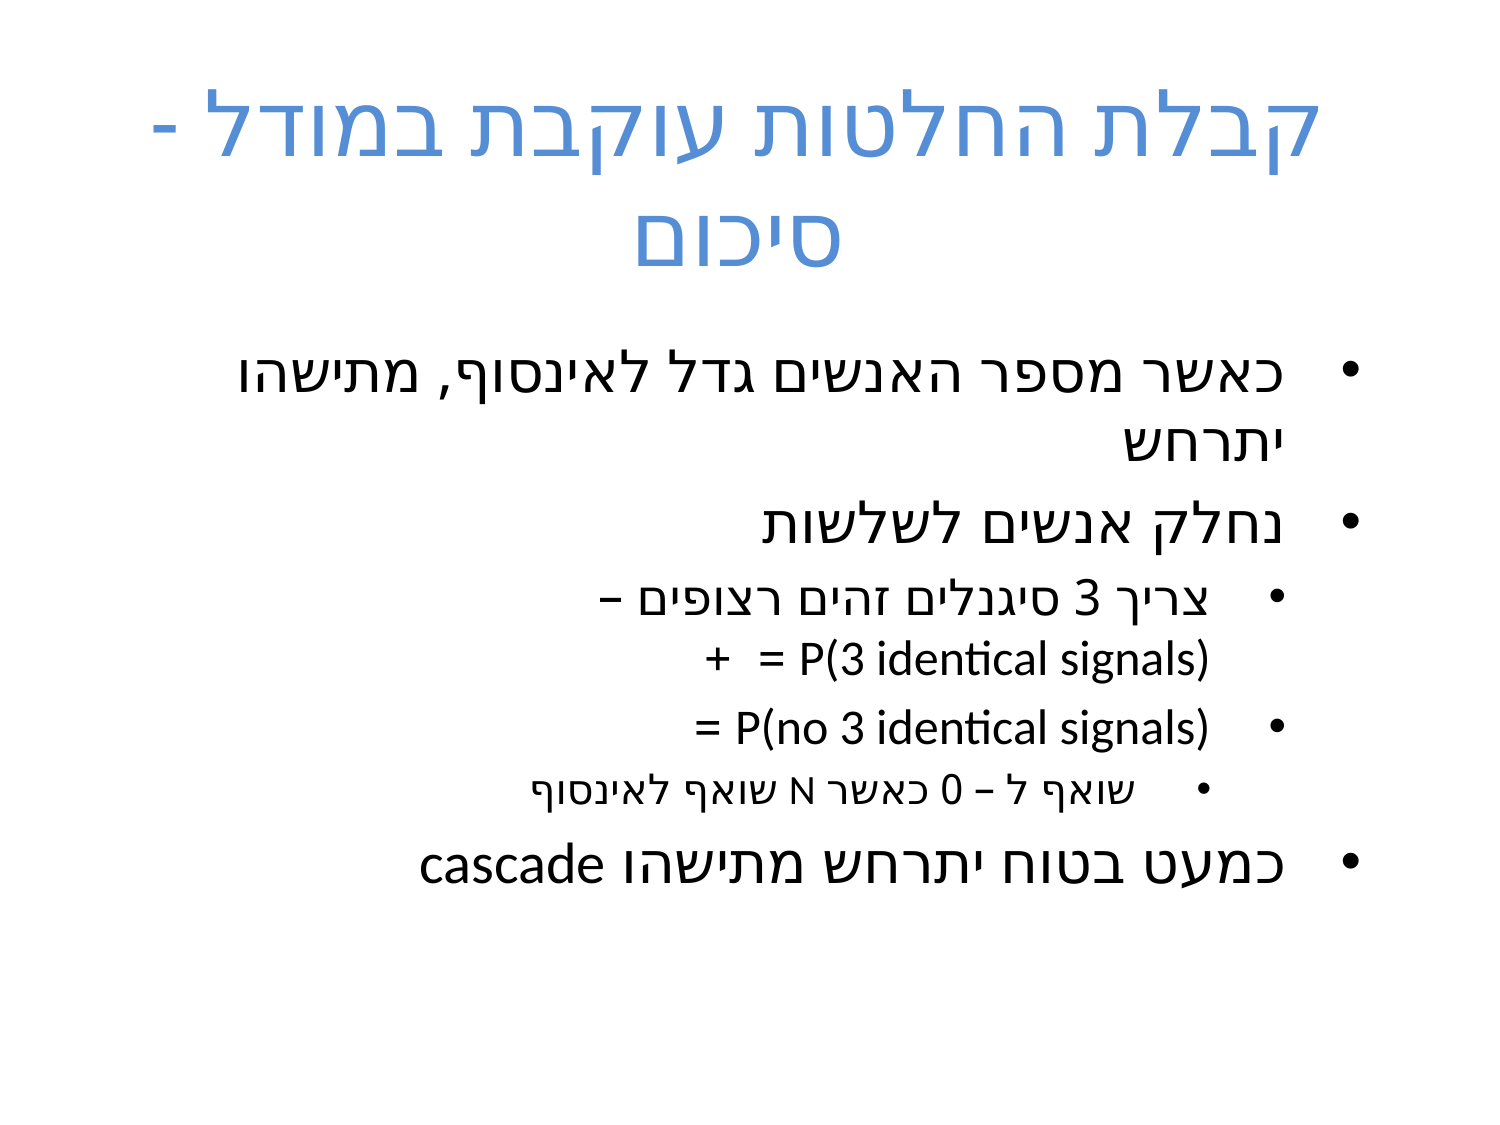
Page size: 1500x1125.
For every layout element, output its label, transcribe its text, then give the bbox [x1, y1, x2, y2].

title קבלת החלטות עוקבת במודל - סיכום [100, 54, 1376, 296]
